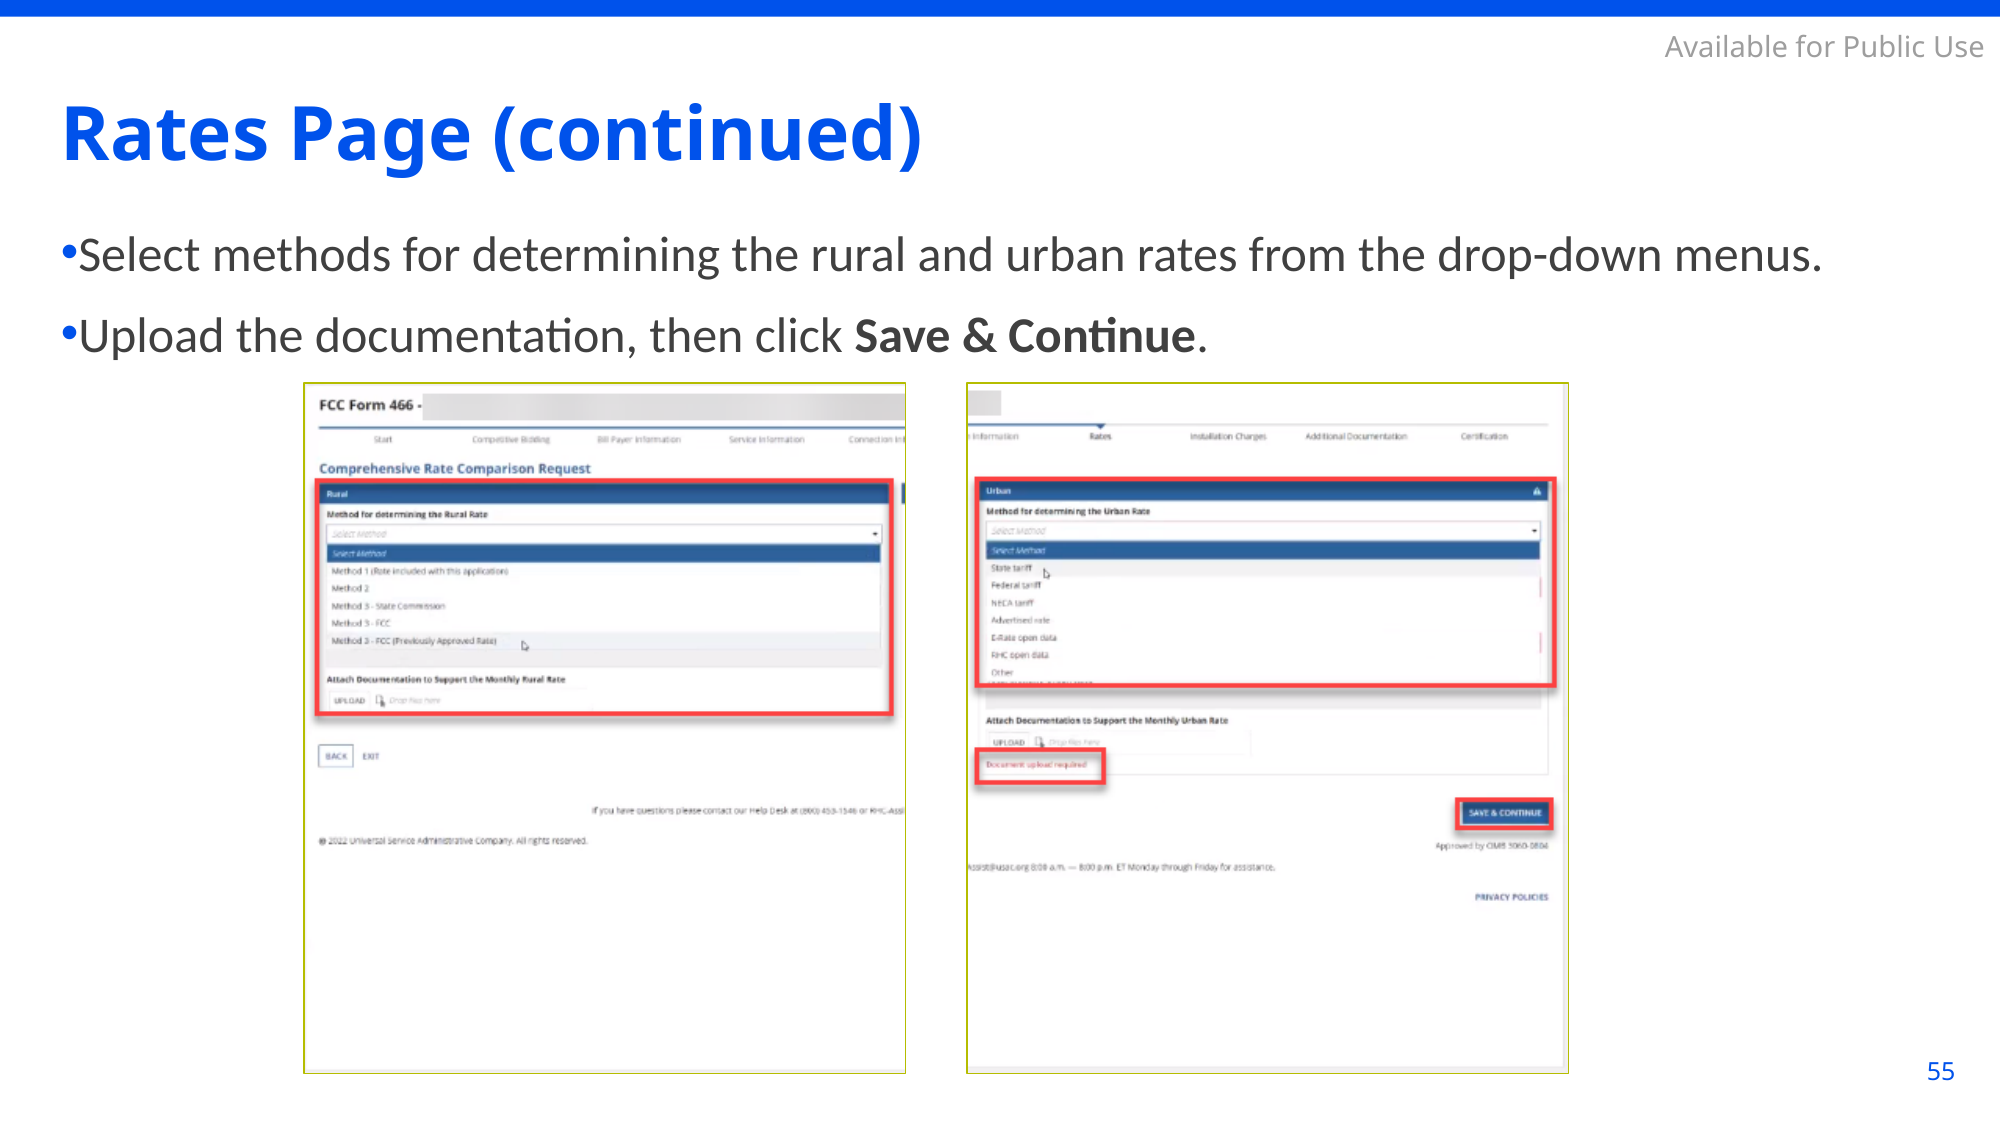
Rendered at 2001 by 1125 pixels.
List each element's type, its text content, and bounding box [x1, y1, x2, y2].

picture [967, 383, 1568, 1073]
list Select methods for determining the rural and urban rates from the drop-down menus. Upload the documentation, then click Save & Continue. [45, 209, 1971, 774]
picture [304, 383, 905, 1073]
slide_number 55 [1520, 1042, 1971, 1103]
title Rates Page (continued) [45, 88, 1971, 209]
